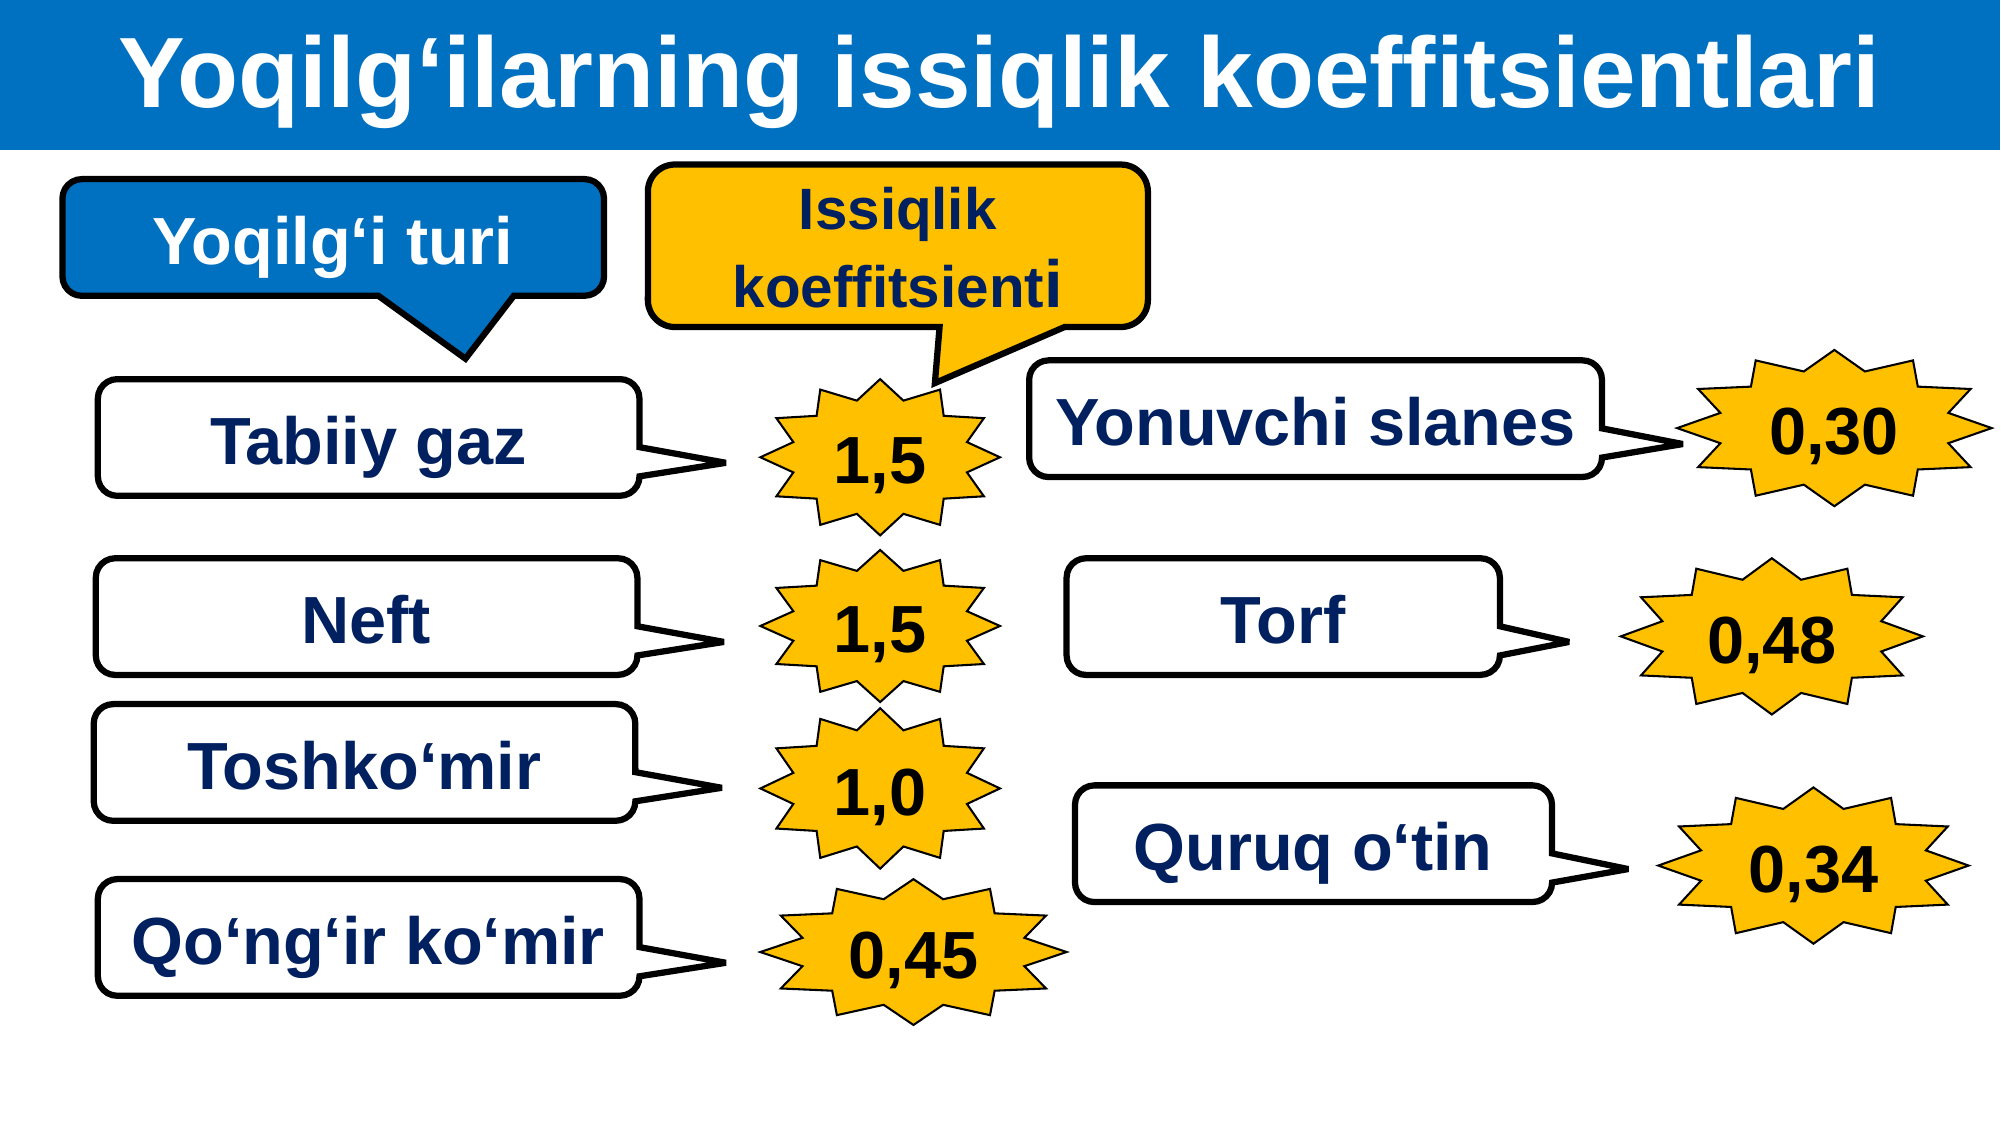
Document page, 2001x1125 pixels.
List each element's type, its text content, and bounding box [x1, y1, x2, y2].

text_box Neft [94, 557, 725, 676]
text_box 1,5 [757, 377, 1003, 537]
text_box 1,0 [757, 706, 1003, 871]
text_box Torf [1065, 557, 1570, 676]
text_box Toshko‘mir [92, 703, 722, 822]
text_box Yoqilg‘i turi [61, 178, 606, 361]
text_box 1,5 [757, 548, 1003, 704]
text_box Qo‘ng‘ir ko‘mir [96, 878, 727, 997]
text_box Issiqlik koeffitsienti [646, 163, 1149, 385]
text_box 0,30 [1673, 348, 1995, 508]
text_box Tabiiy gaz [96, 378, 727, 497]
text_box Quruq o‘tin [1073, 784, 1629, 904]
text_box 0,34 [1655, 786, 1972, 945]
text_box 0,48 [1617, 556, 1926, 716]
text_box 0,45 [757, 877, 1070, 1027]
text_box Yonuvchi slanes [1028, 359, 1684, 479]
title Yoqilg‘ilarning issiqlik koeffitsientlari [0, 0, 2000, 150]
